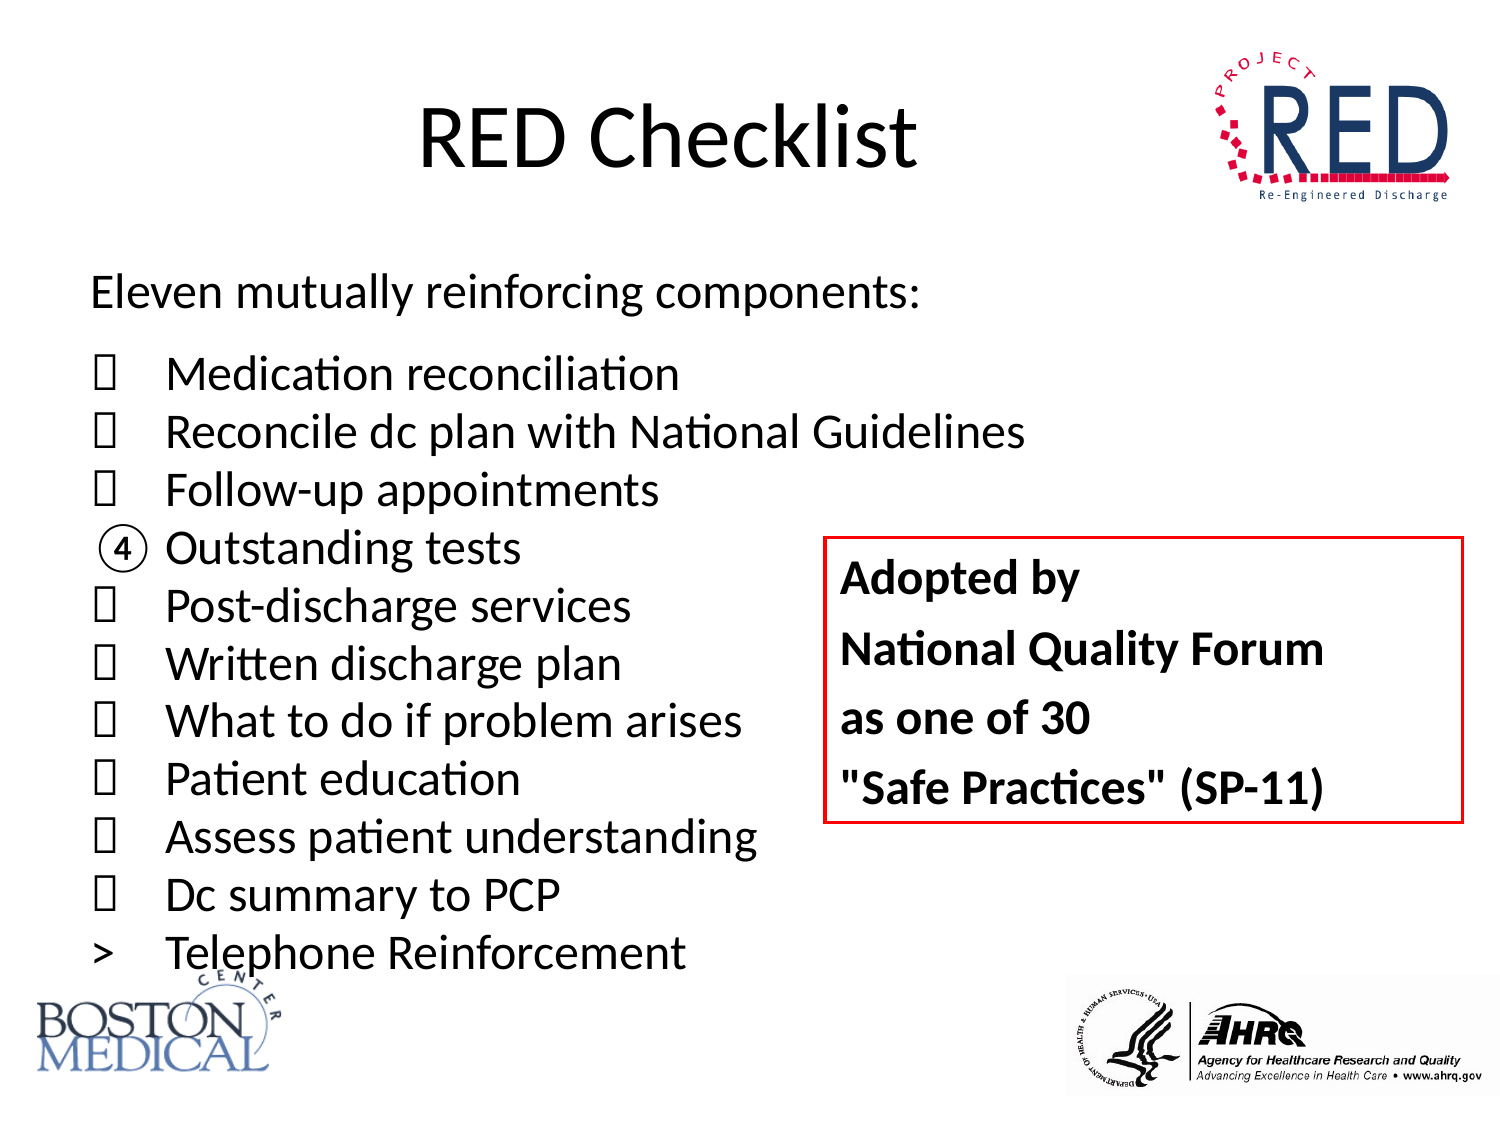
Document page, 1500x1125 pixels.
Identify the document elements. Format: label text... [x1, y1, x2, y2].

list Eleven mutually reinforcing components:  Medication reconciliation  Reconcile dc plan with National Guidelines  Follow-up appointments Outstanding tests  Post-discharge services  Written discharge plan  What to do if problem arises  Patient education  Assess patient understanding  Dc summary to PCP > Telephone Reinforcement [75, 262, 1425, 1005]
picture [1212, 49, 1451, 204]
title RED Checklist [187, 37, 1150, 225]
picture [1066, 974, 1500, 1096]
text_box Adopted by National Quality Forum as one of 30 "Safe Practices" (SP-11) [825, 537, 1463, 823]
